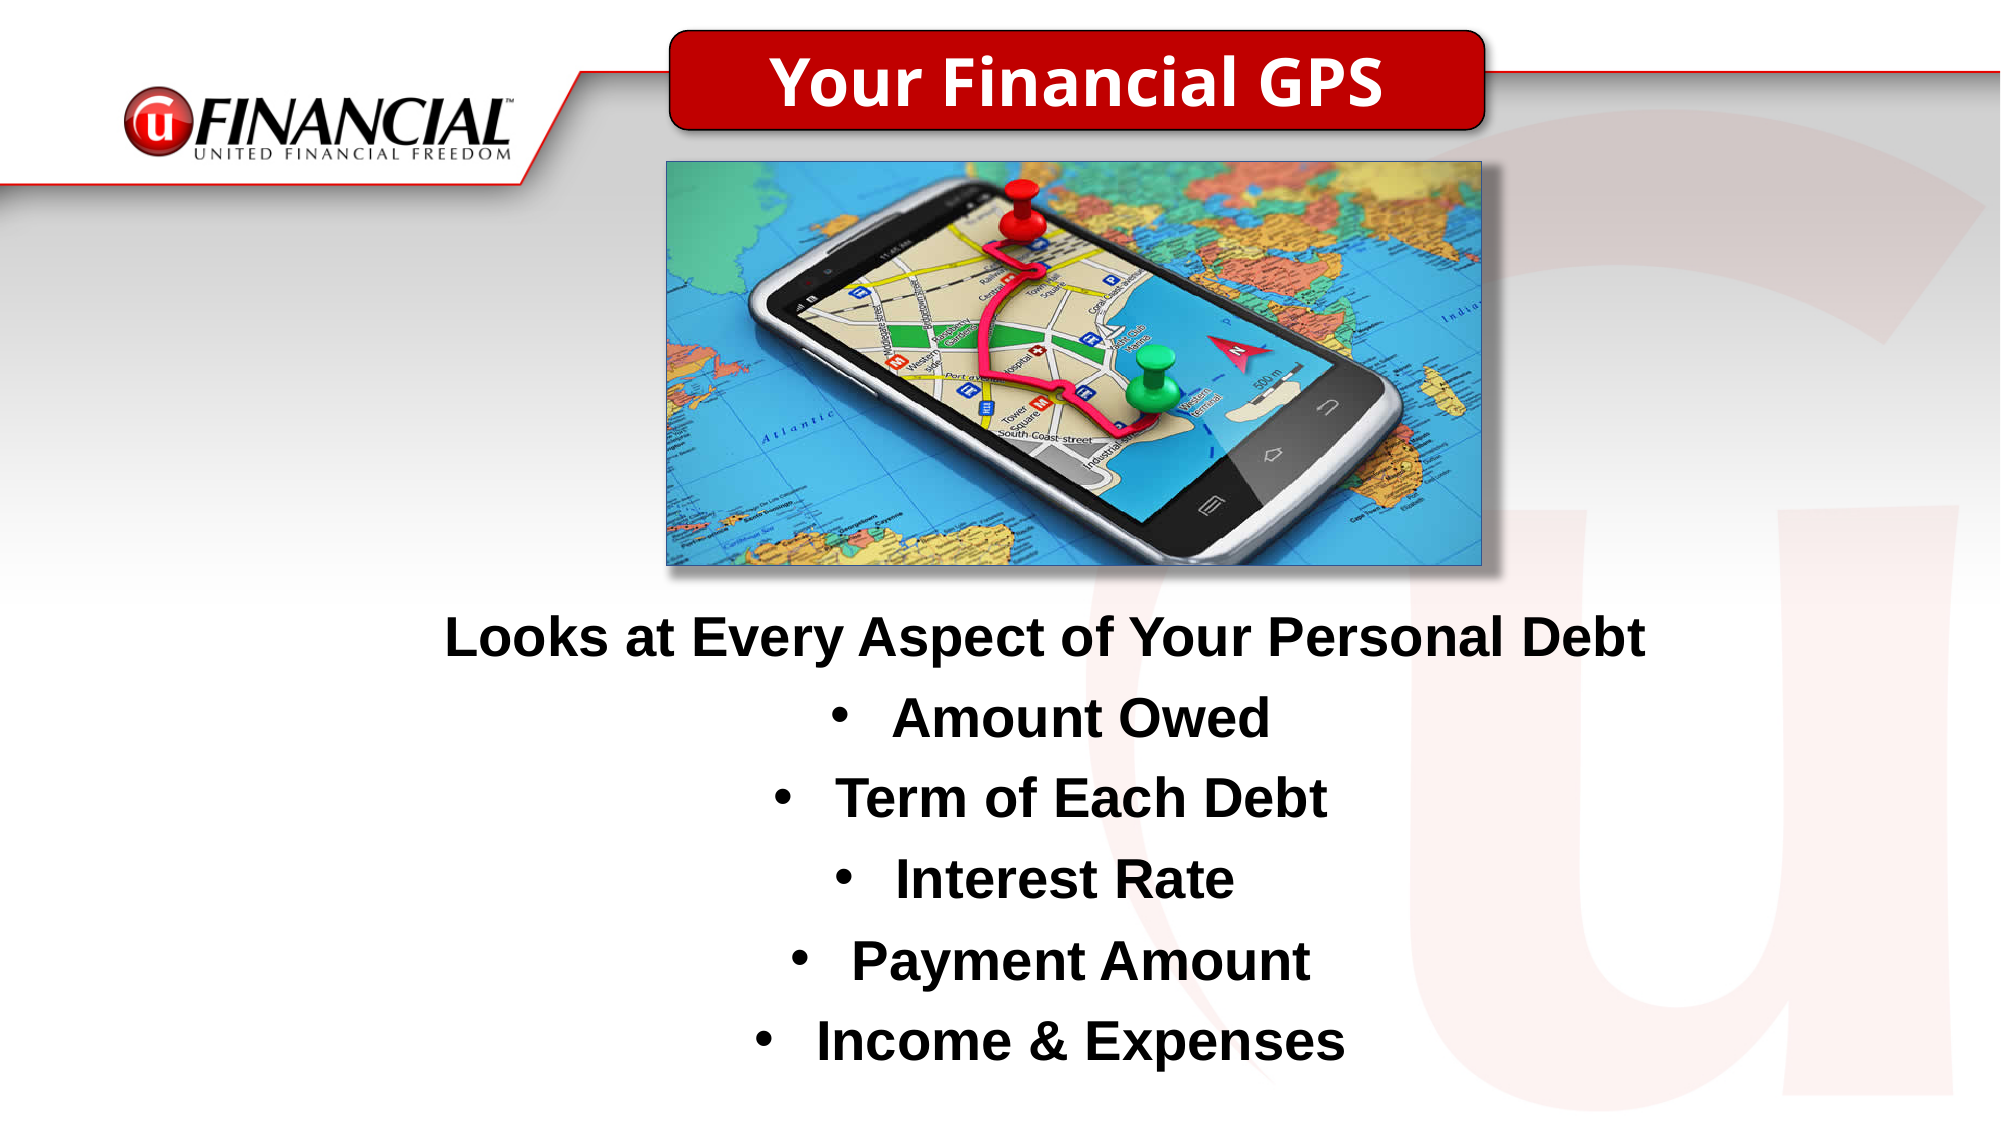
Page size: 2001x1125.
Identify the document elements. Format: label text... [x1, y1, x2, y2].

text_box Your Financial GPS [669, 30, 1485, 130]
text_box Looks at Every Aspect of Your Personal Debt Amount Owed Term of Each Debt Interest Rate Payment Amount Income & Expenses [186, 578, 1876, 1125]
picture [0, 0, 2001, 1125]
